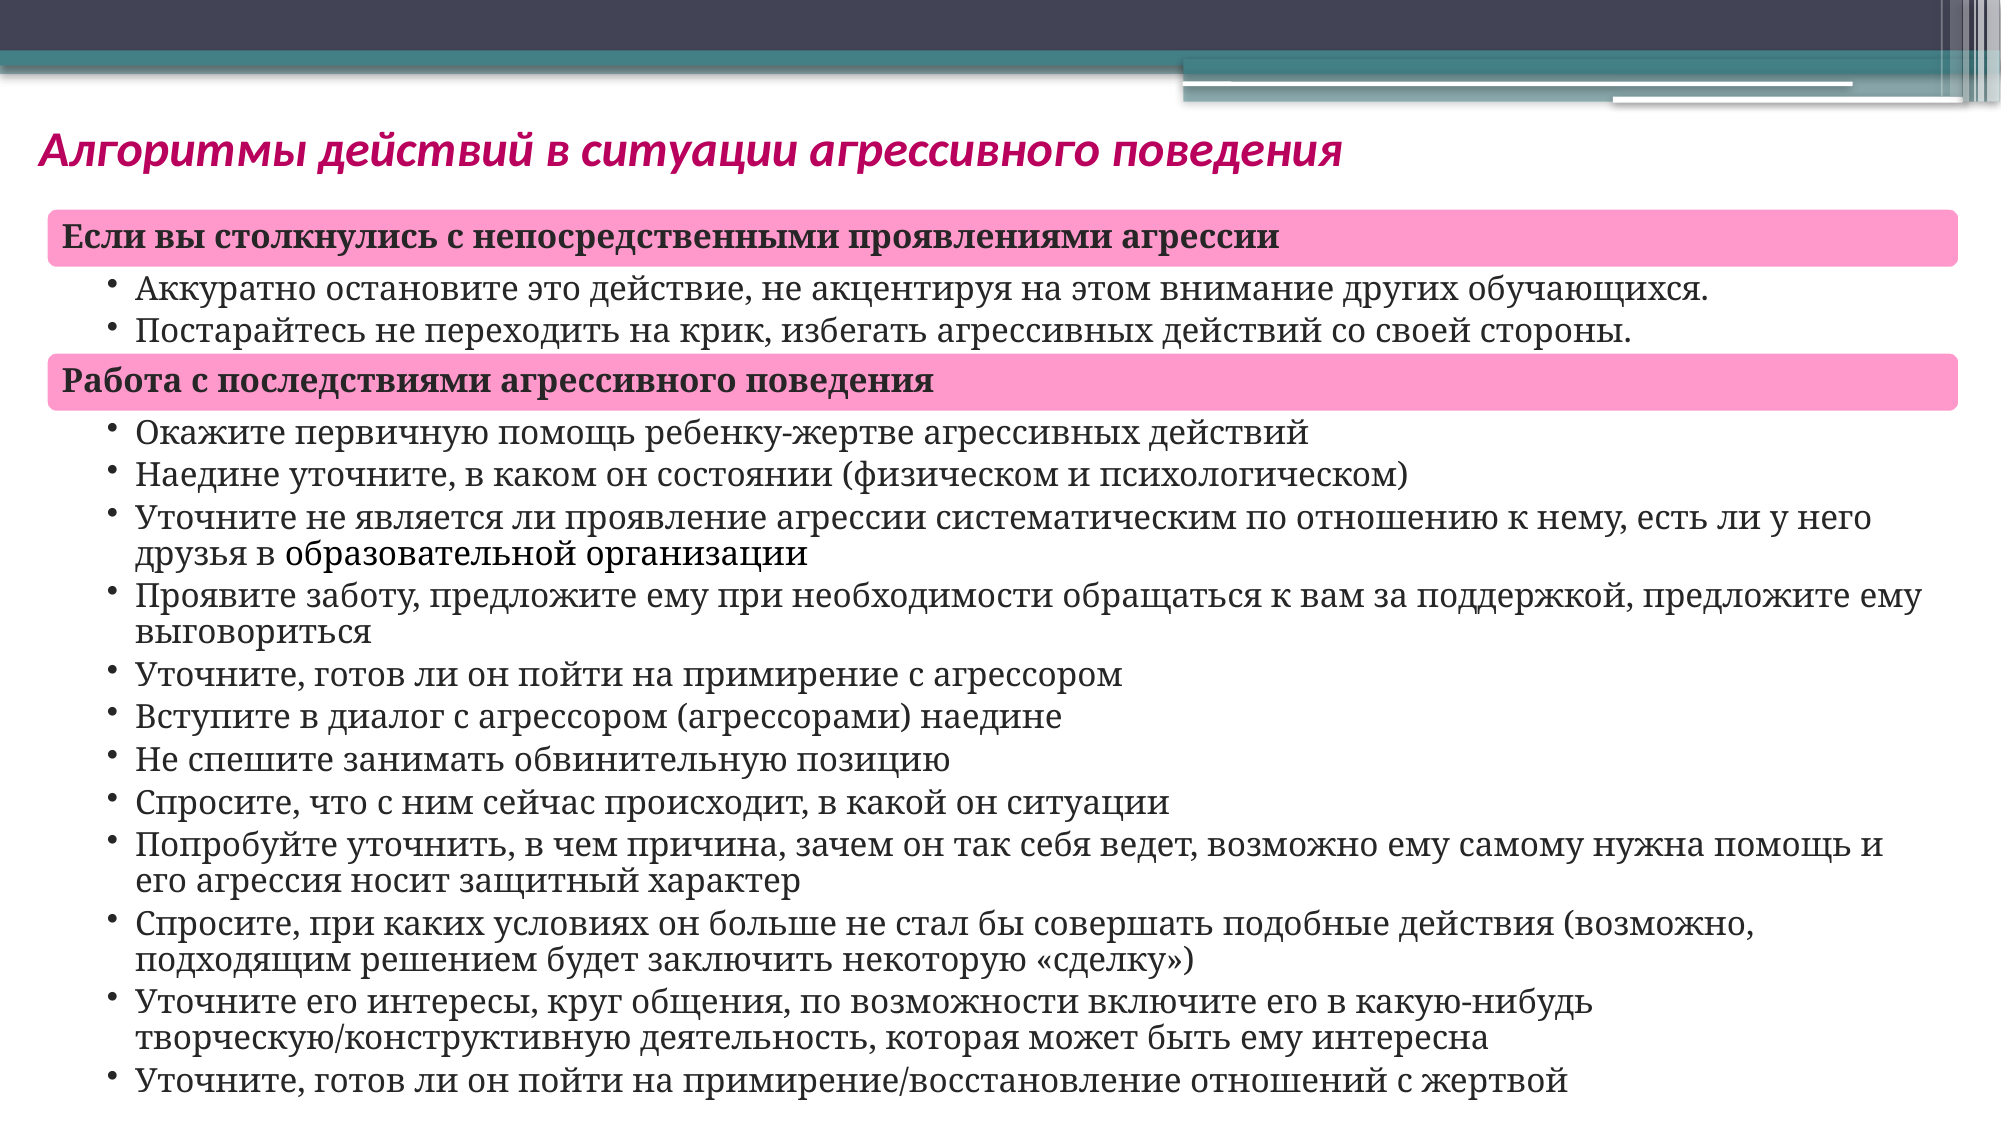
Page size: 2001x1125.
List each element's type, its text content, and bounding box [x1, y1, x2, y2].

text_box Алгоритмы действий в ситуации агрессивного поведения [24, 109, 1939, 185]
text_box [45, 202, 1960, 1087]
